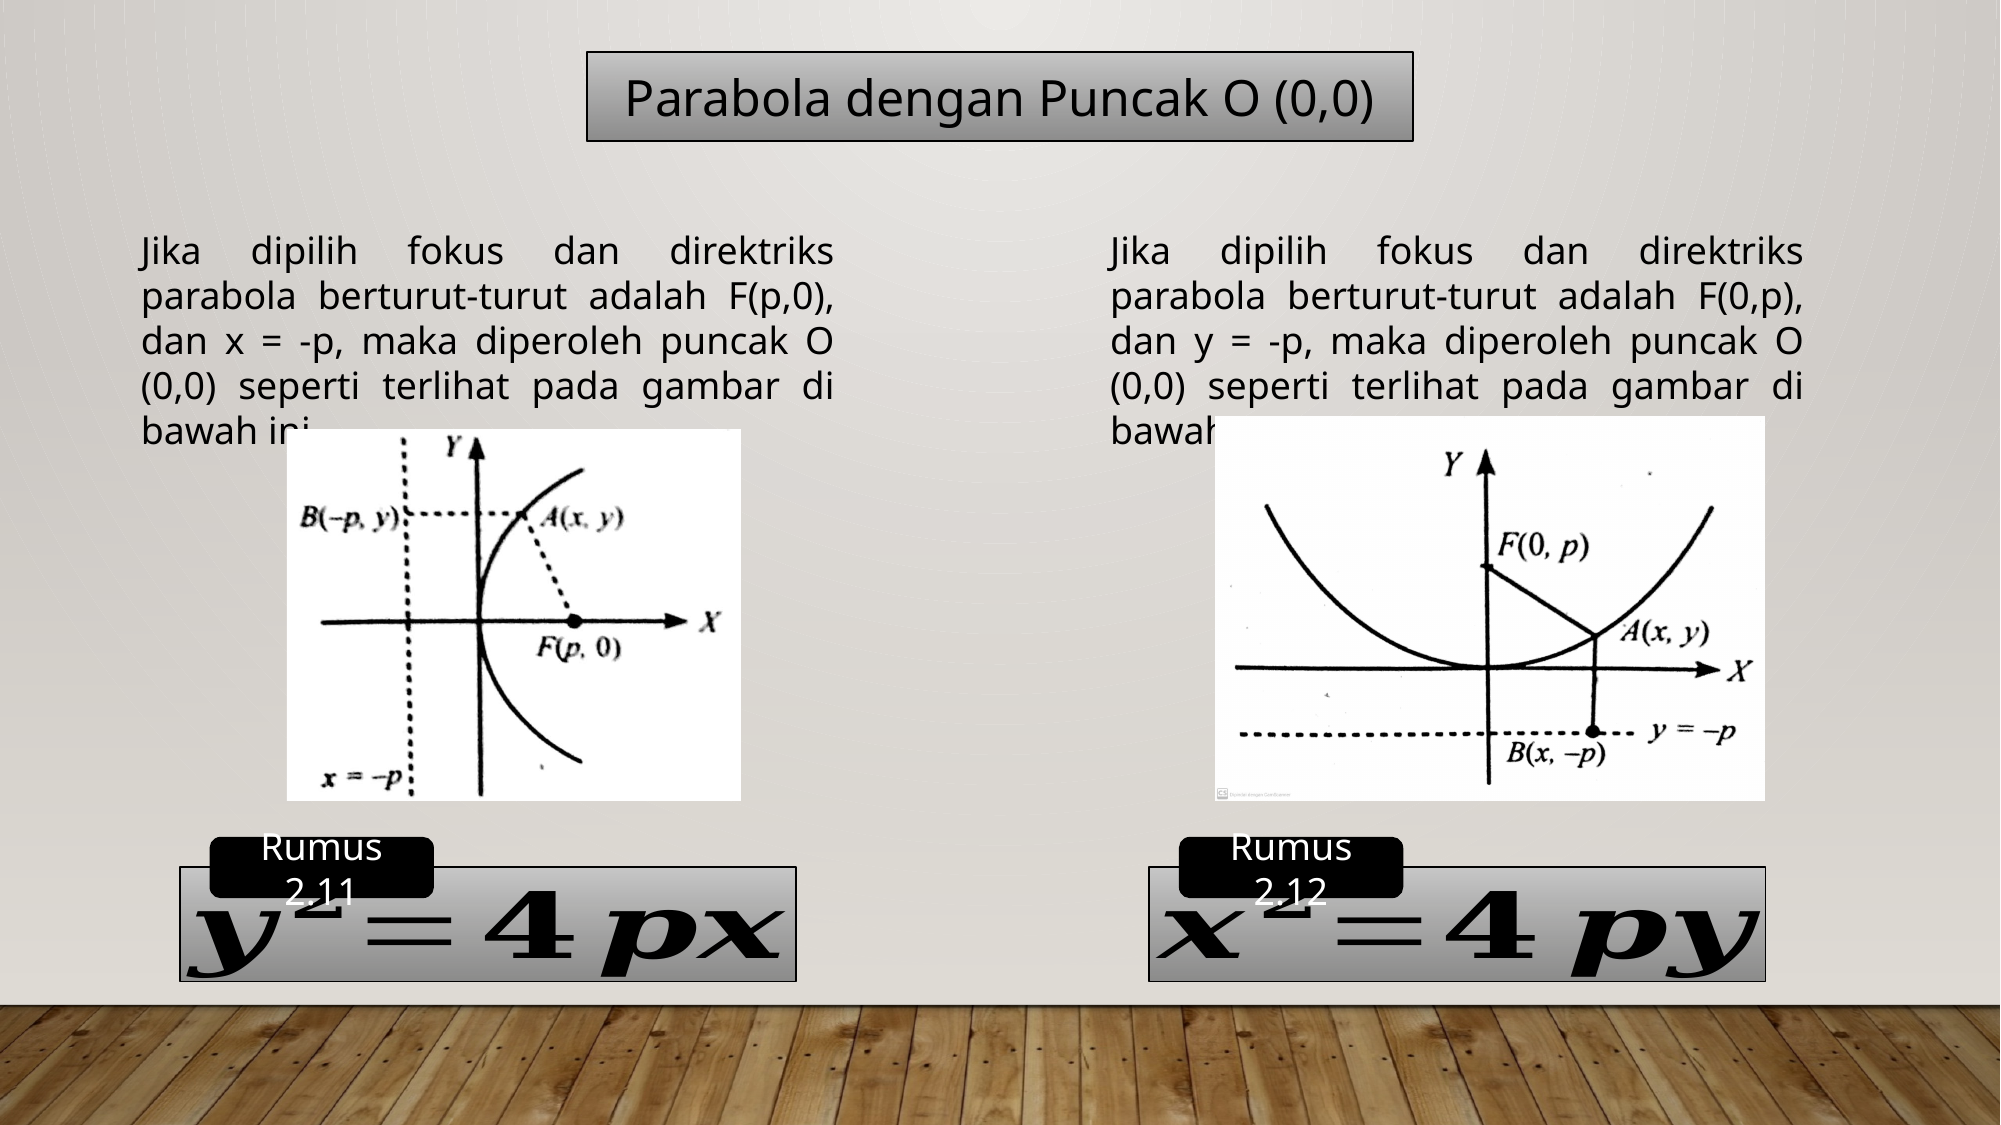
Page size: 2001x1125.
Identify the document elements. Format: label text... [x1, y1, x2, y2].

text_box Jika dipilih fokus dan direktriks parabola berturut-turut adalah F(p,0), dan x = -p, maka diperoleh puncak O (0,0) seperti terlihat pada gambar di bawah ini. [126, 219, 850, 460]
picture [286, 428, 742, 802]
picture [1215, 416, 1765, 802]
text_box Parabola dengan Puncak O (0,0) [586, 51, 1414, 142]
text_box Rumus 2.11 [209, 836, 434, 899]
text_box Rumus 2.12 [1178, 836, 1404, 899]
picture [0, 1005, 2000, 1125]
text_box Jika dipilih fokus dan direktriks parabola berturut-turut adalah F(0,p), dan y = -p, maka diperoleh puncak O (0,0) seperti terlihat pada gambar di bawah ini. [1095, 219, 1820, 460]
